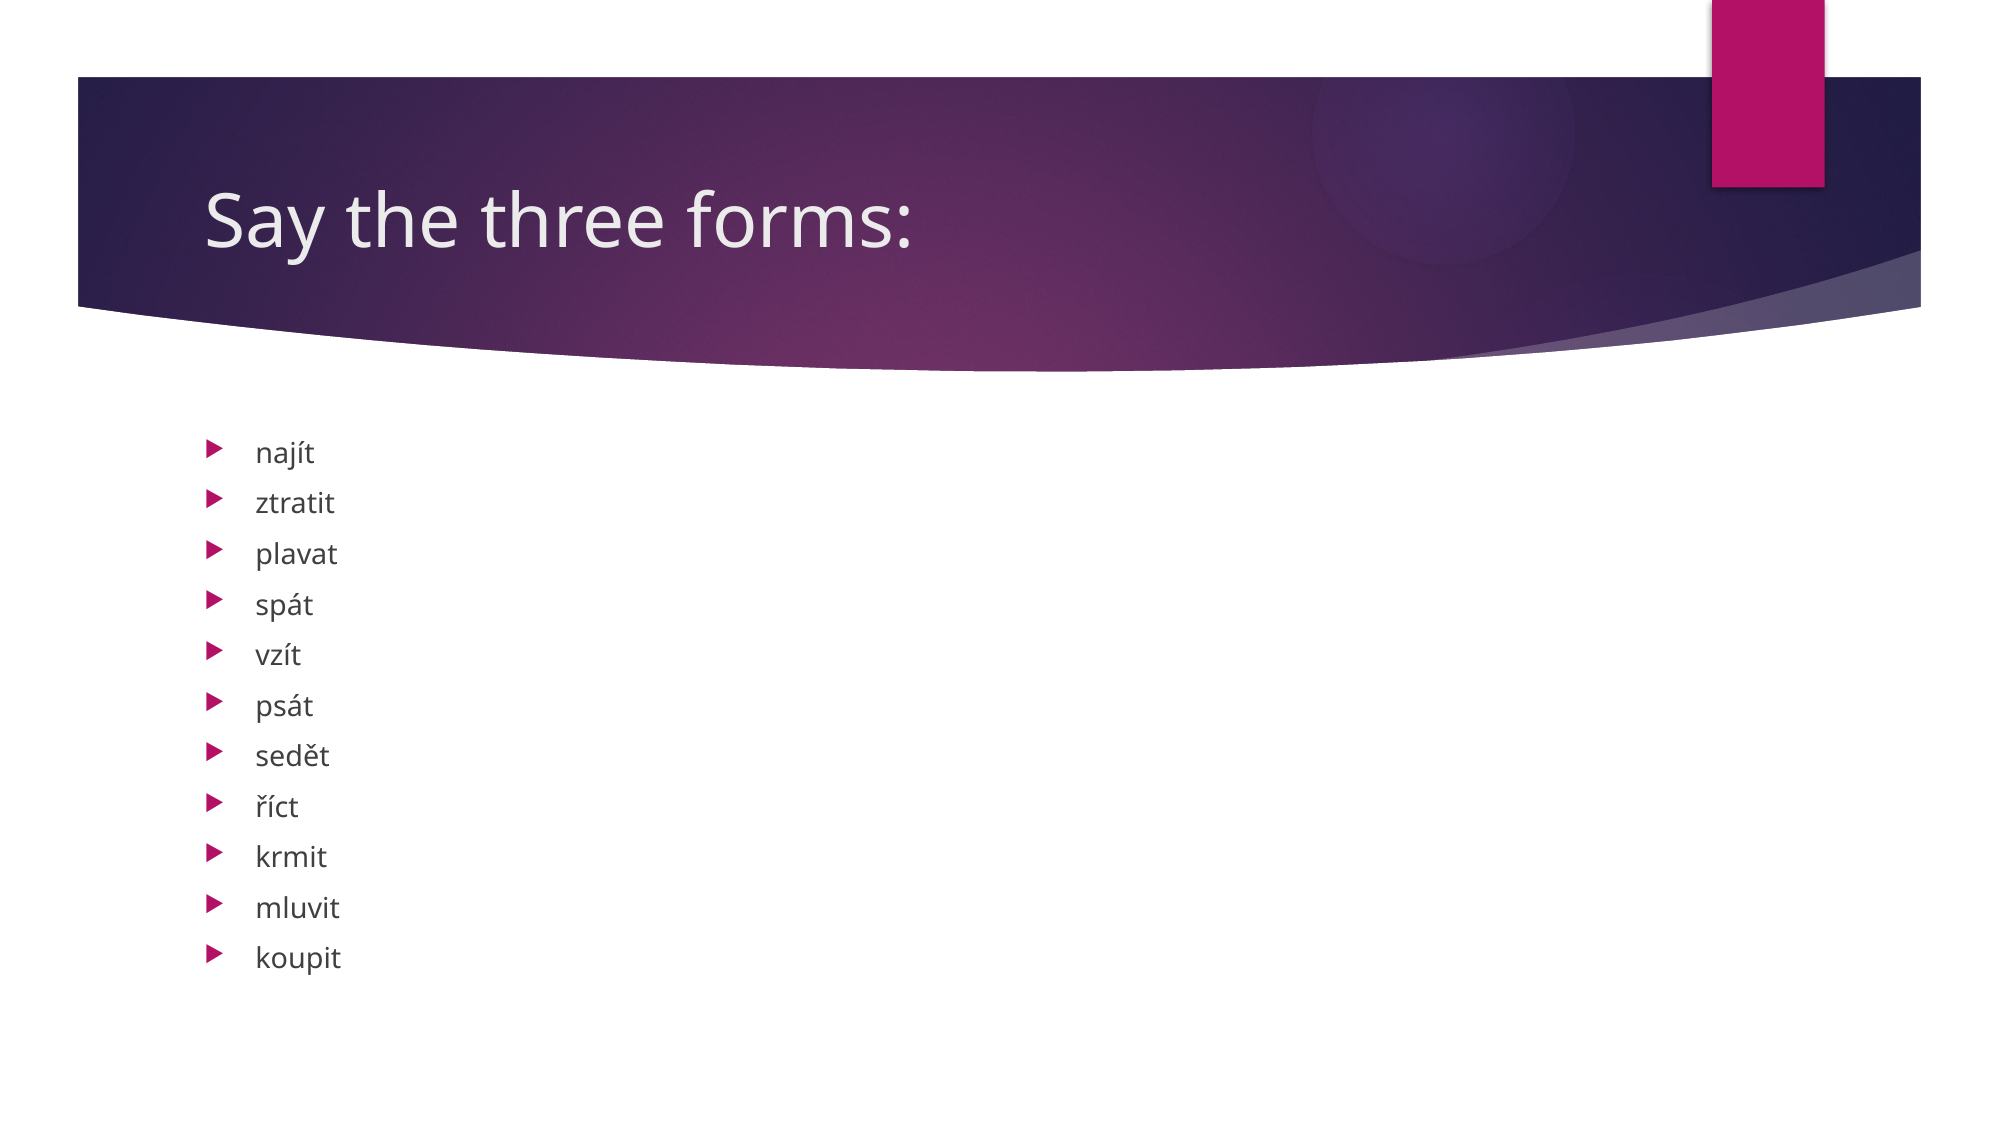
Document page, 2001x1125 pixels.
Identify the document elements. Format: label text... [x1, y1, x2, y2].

title Say the three forms: [189, 159, 1627, 276]
list najít ztratit plavat spát vzít psát sedět říct krmit mluvit koupit [189, 427, 1638, 988]
